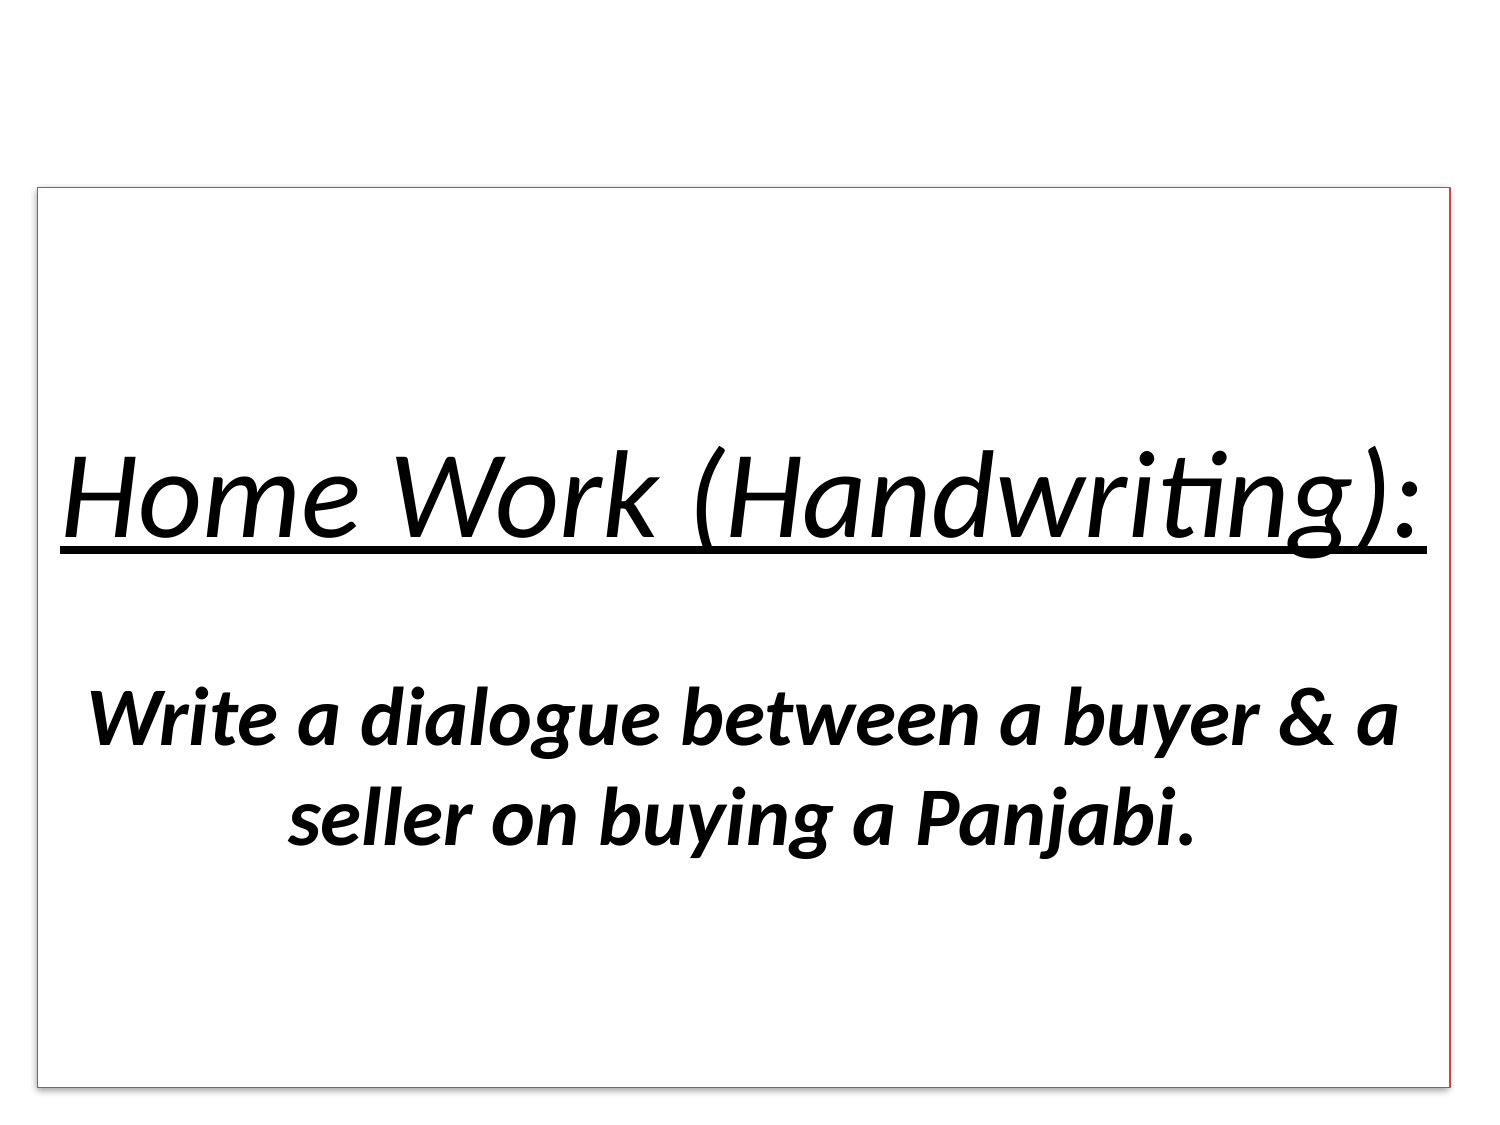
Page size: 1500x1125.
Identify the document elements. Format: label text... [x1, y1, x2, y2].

title Home Work (Handwriting): Write a dialogue between a buyer & a seller on buying a Panjabi. [37, 187, 1451, 1088]
